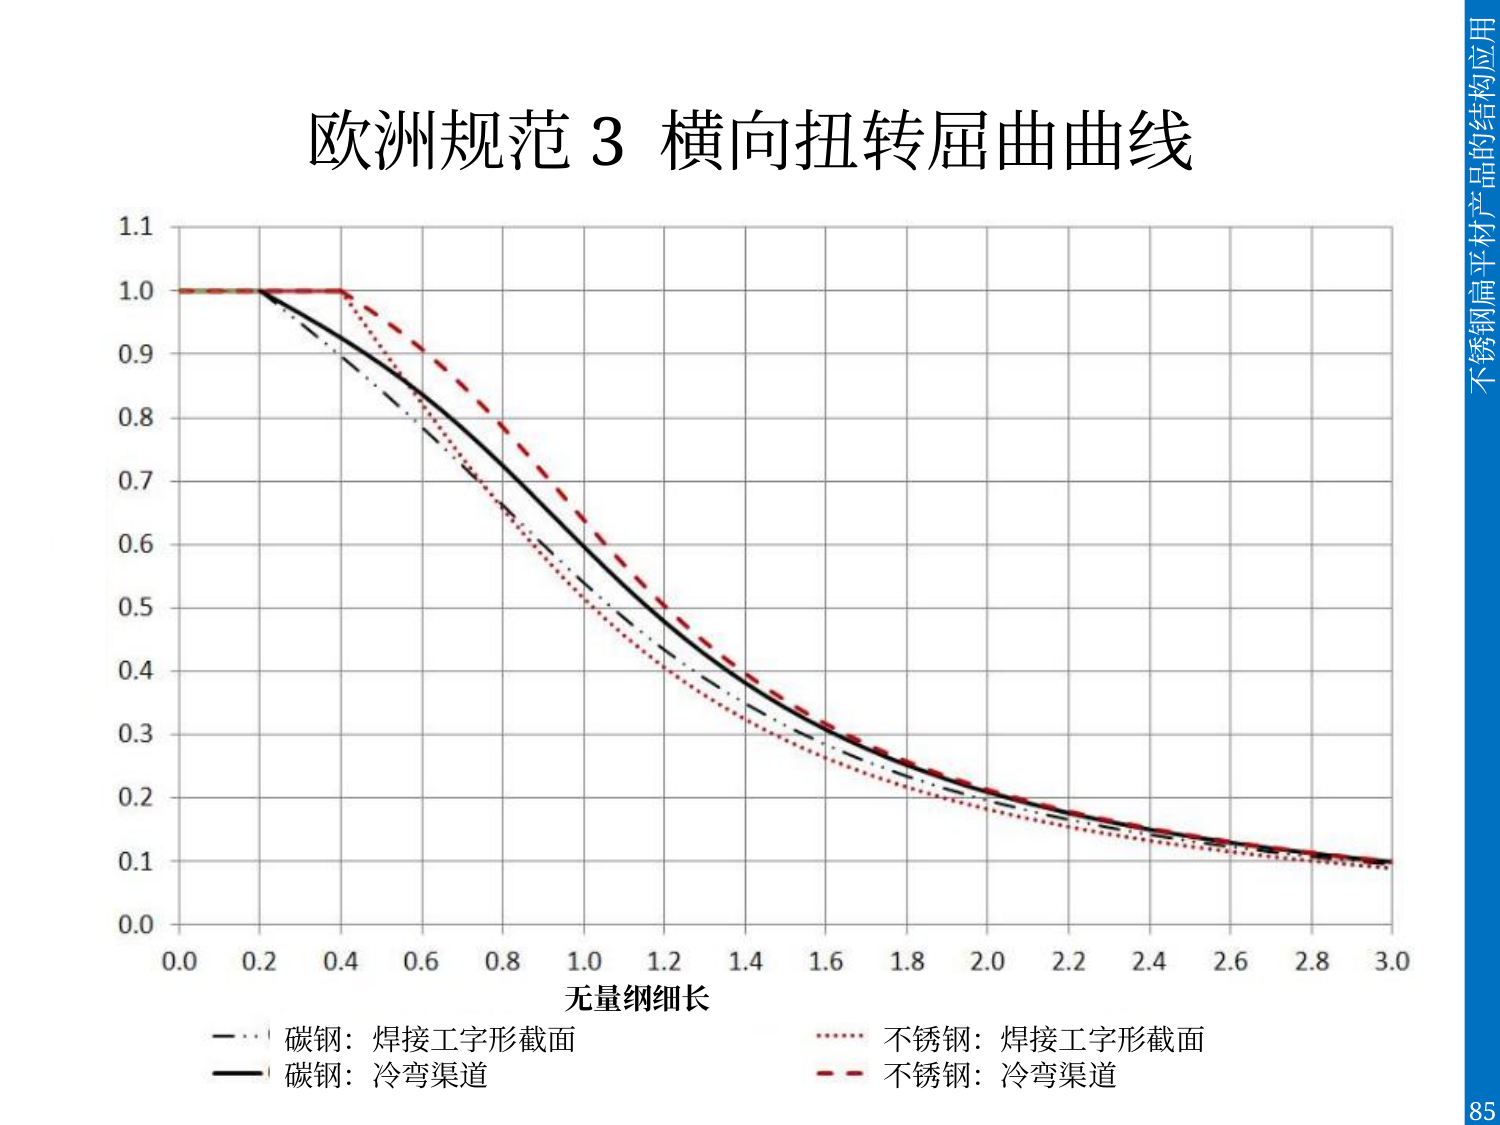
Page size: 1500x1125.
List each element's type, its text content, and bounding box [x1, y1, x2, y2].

title 欧洲规范3 横向扭转屈曲曲线 [75, 45, 1425, 233]
slide_number 85 [1446, 1082, 1500, 1125]
picture [50, 207, 1415, 1101]
